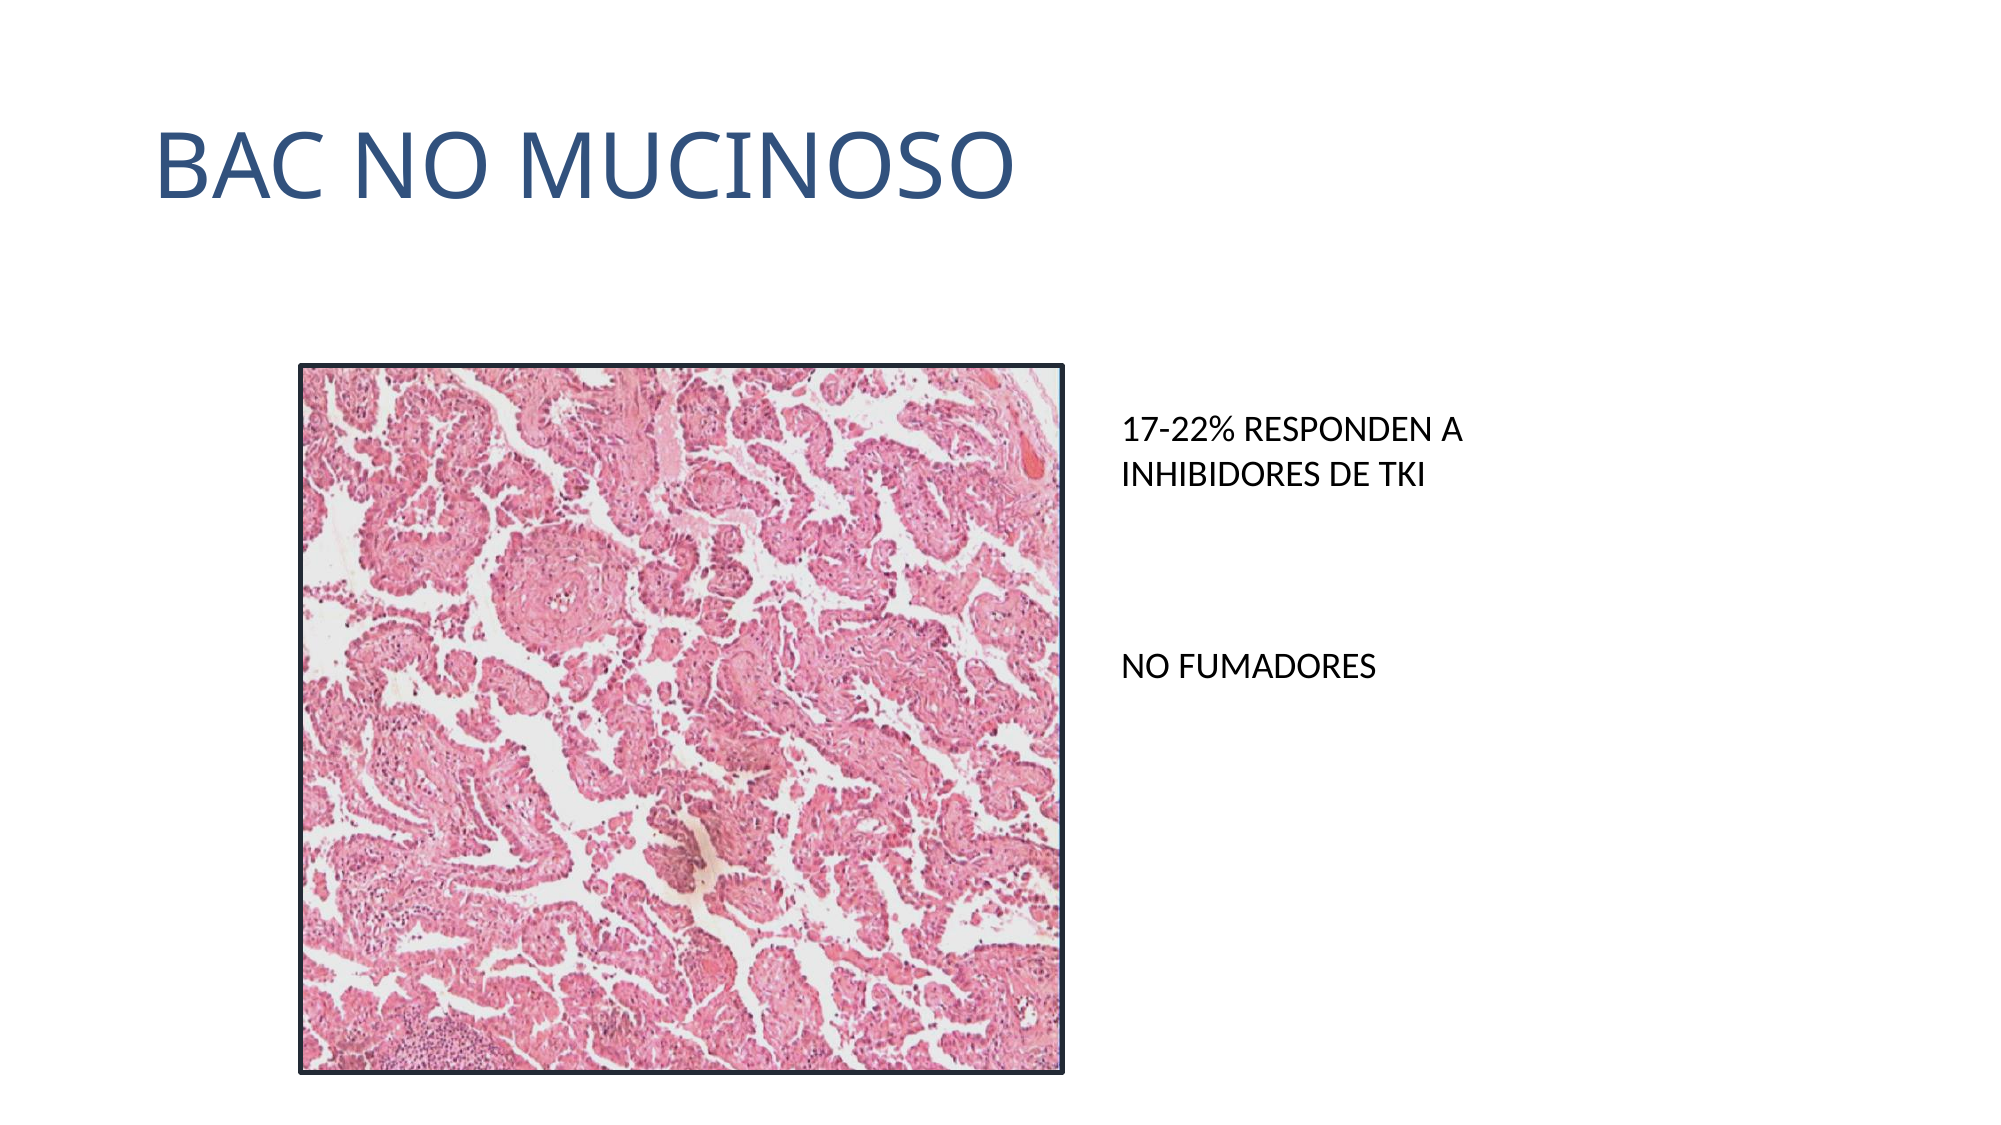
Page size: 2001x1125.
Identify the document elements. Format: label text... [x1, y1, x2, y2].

text_box NO FUMADORES [1106, 633, 1461, 693]
title BAC NO MUCINOSO [137, 59, 1863, 278]
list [303, 367, 1060, 1071]
text_box 17-22% RESPONDEN A INHIBIDORES DE TKI [1106, 397, 1556, 502]
